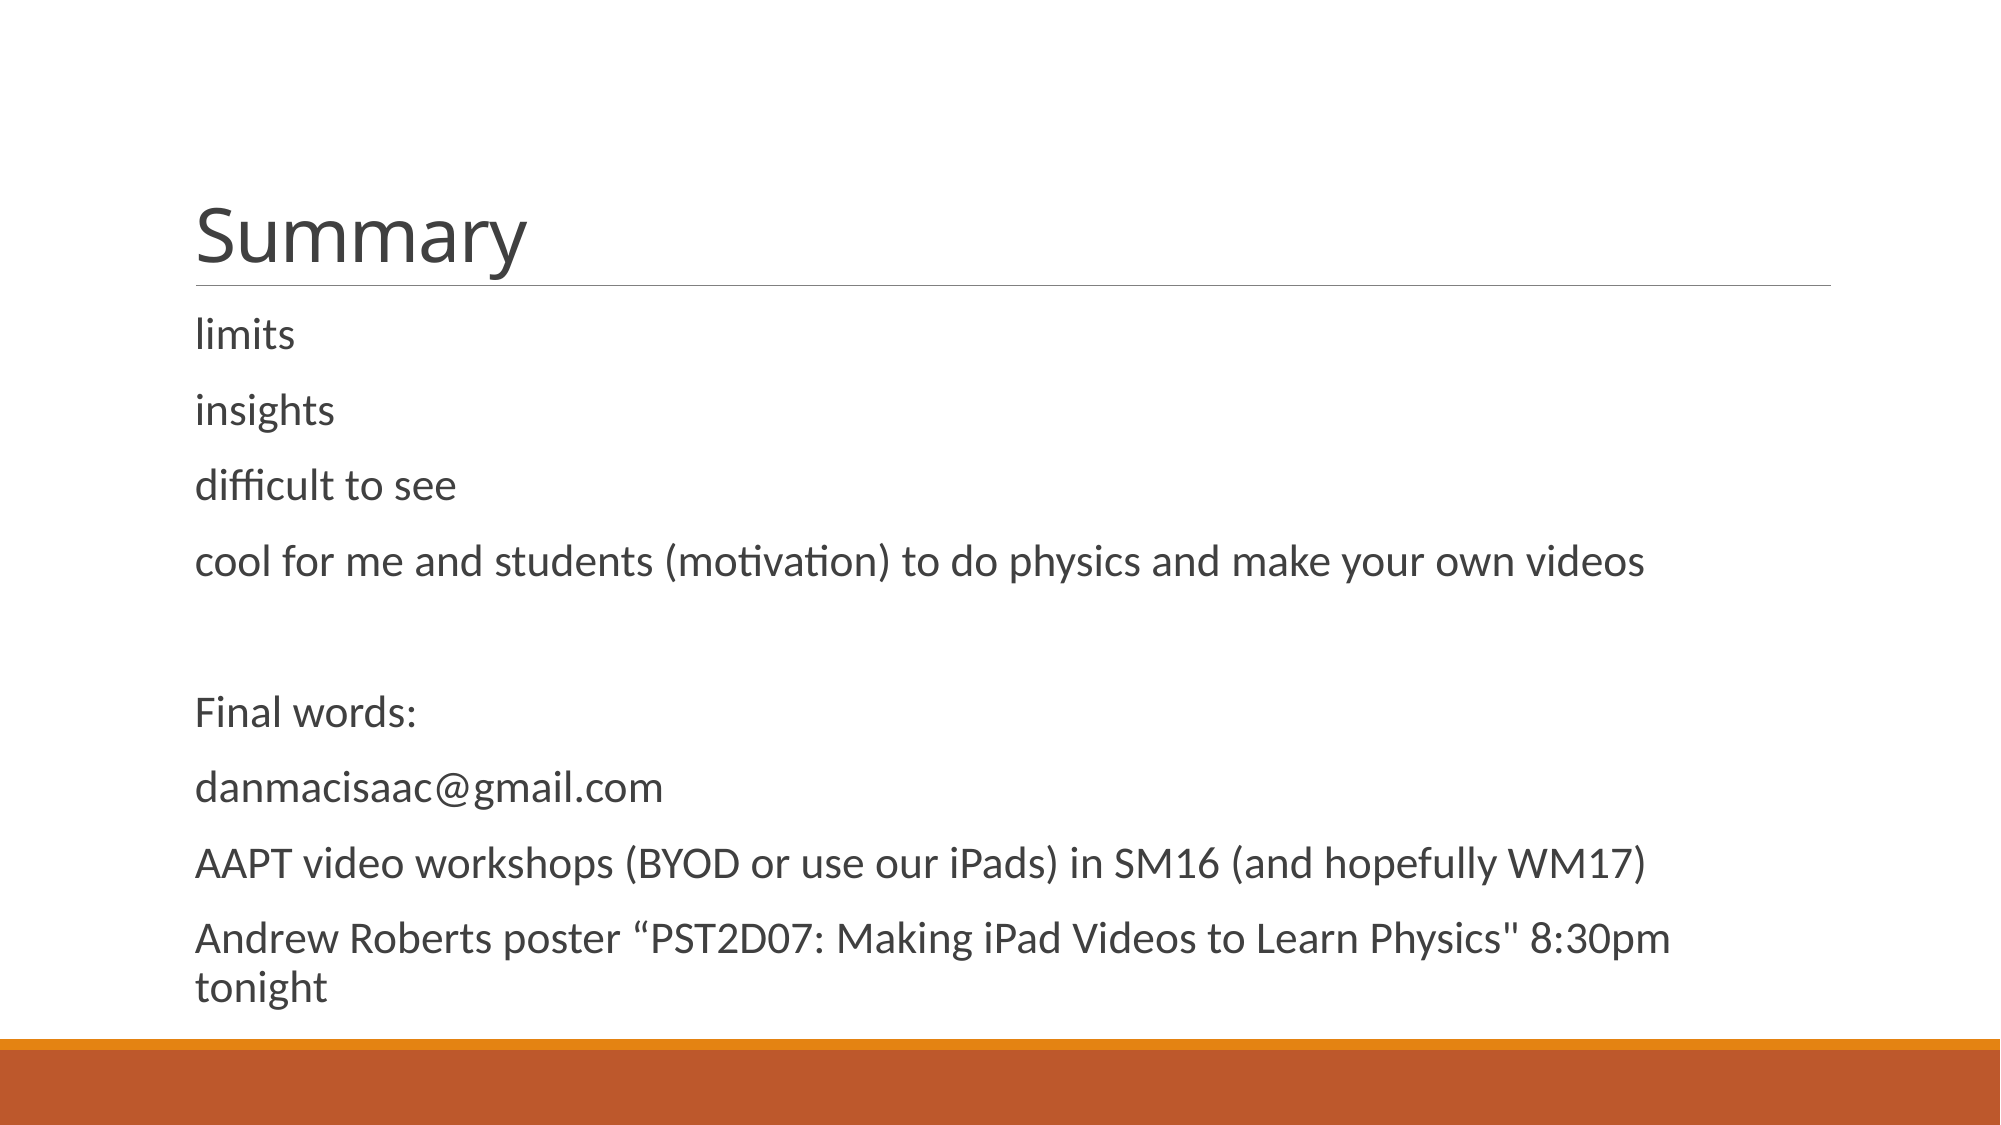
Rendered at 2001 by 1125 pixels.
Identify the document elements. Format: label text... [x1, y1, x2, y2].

title Summary [180, 47, 1830, 285]
list limits insights difficult to see cool for me and students (motivation) to do physics and make your own videos Final words: danmacisaac@gmail.com AAPT video workshops (BYOD or use our iPads) in SM16 (and hopefully WM17) Andrew Roberts poster “PST2D07: Making iPad Videos to Learn Physics" 8:30pm tonight [180, 302, 1791, 1025]
